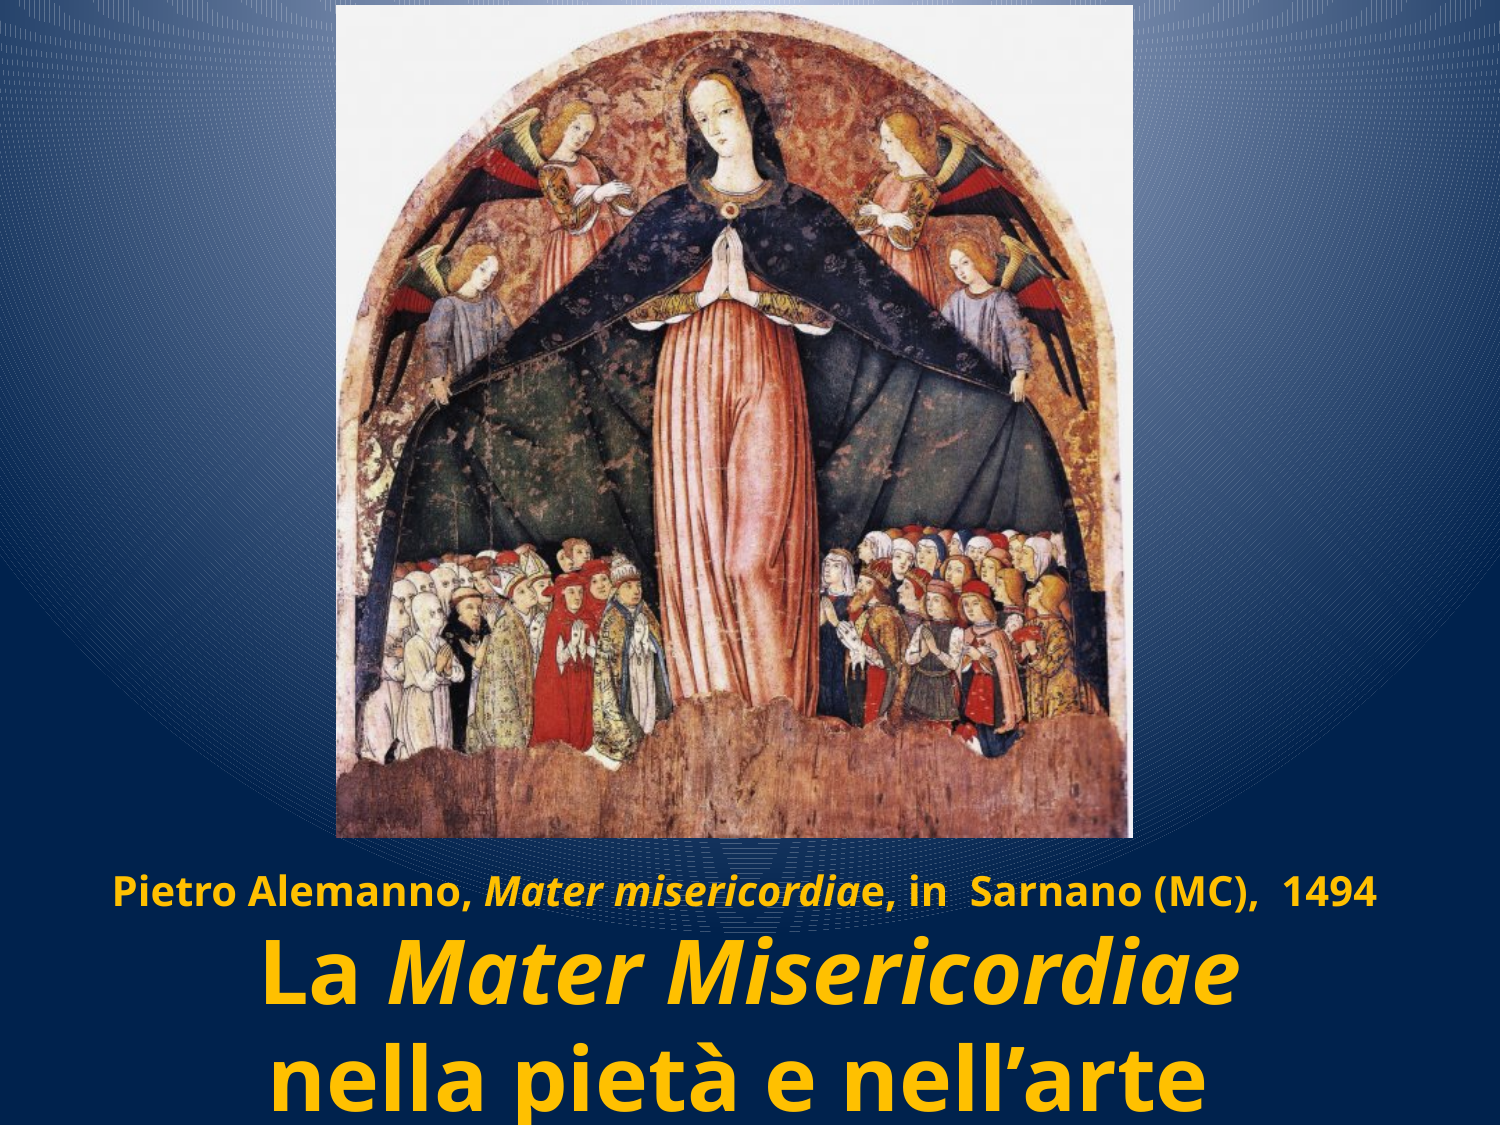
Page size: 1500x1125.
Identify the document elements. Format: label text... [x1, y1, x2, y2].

title Pietro Alemanno, Mater misericordiae, in Sarnano (MC), 1494 La Mater Misericordiae nella pietà e nell’arte [0, 869, 1500, 1125]
picture [336, 4, 1133, 838]
